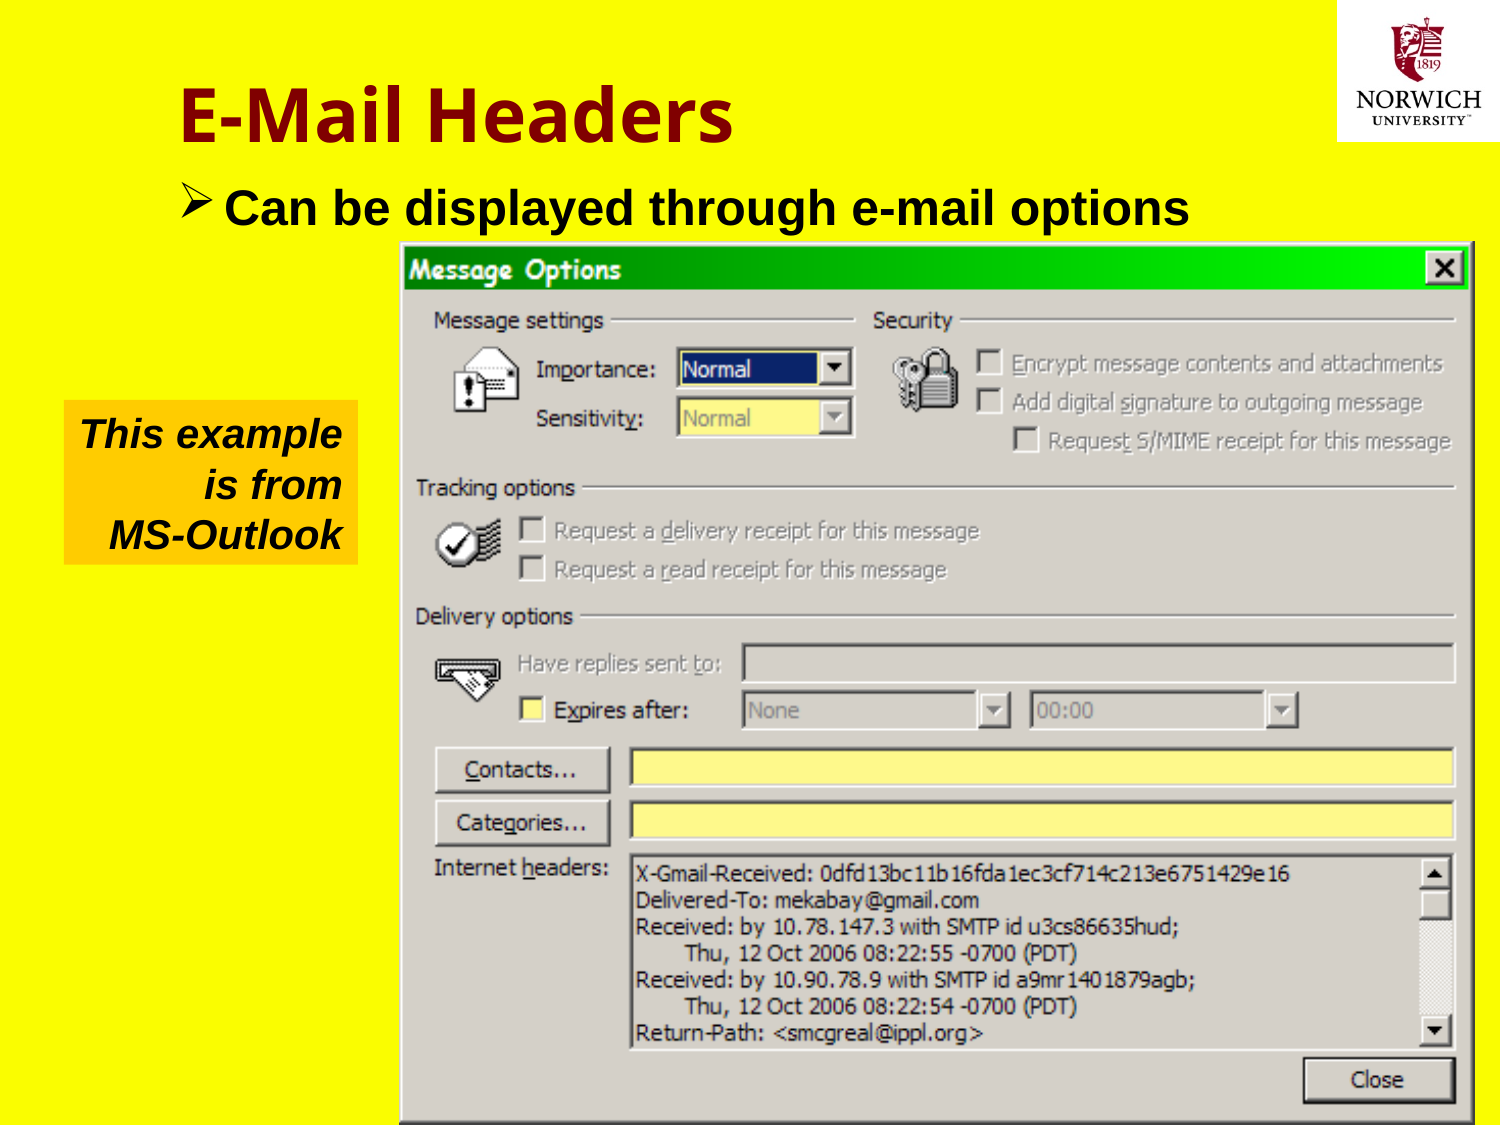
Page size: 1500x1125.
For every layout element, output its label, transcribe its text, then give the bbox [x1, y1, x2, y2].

list Can be displayed through e-mail options [161, 174, 1339, 938]
text_box This example is from MS-Outlook [63, 399, 358, 565]
picture [1337, 0, 1500, 142]
title E-Mail Headers [161, 24, 1339, 174]
picture [399, 241, 1476, 1125]
